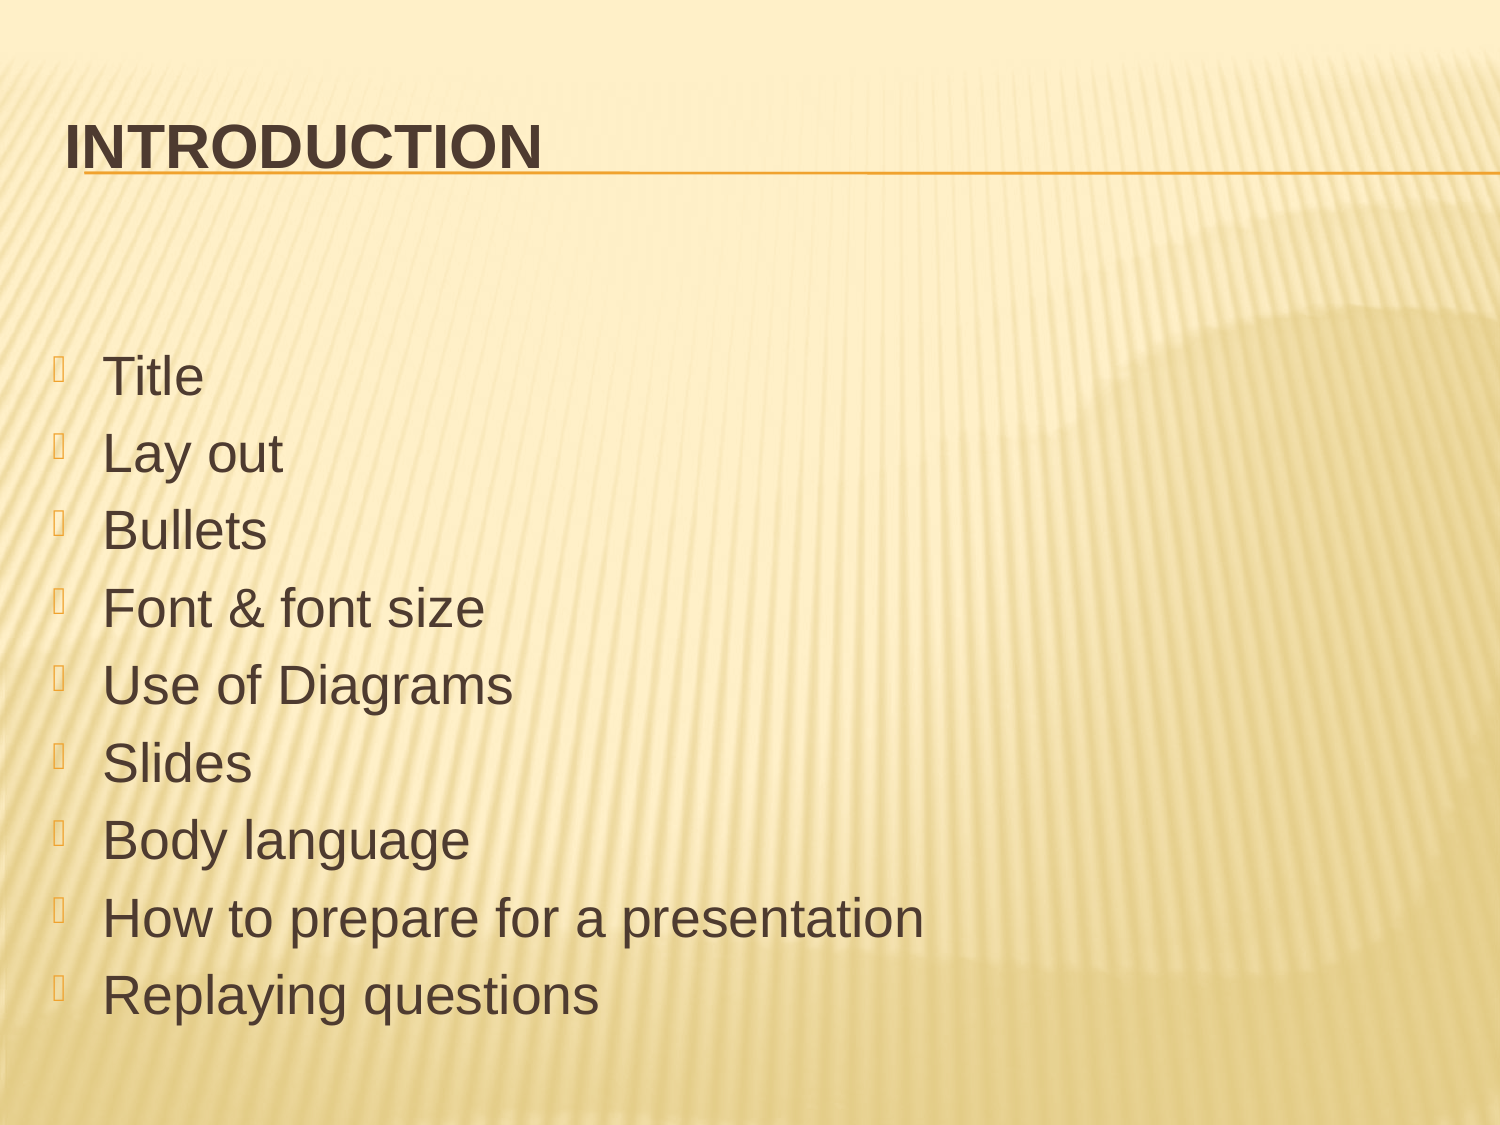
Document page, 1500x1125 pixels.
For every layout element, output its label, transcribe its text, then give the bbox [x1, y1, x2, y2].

list Title Lay out Bullets Font & font size Use of Diagrams Slides Body language How to prepare for a presentation Replaying questions [37, 254, 1463, 1038]
title Introduction [50, 75, 1475, 213]
